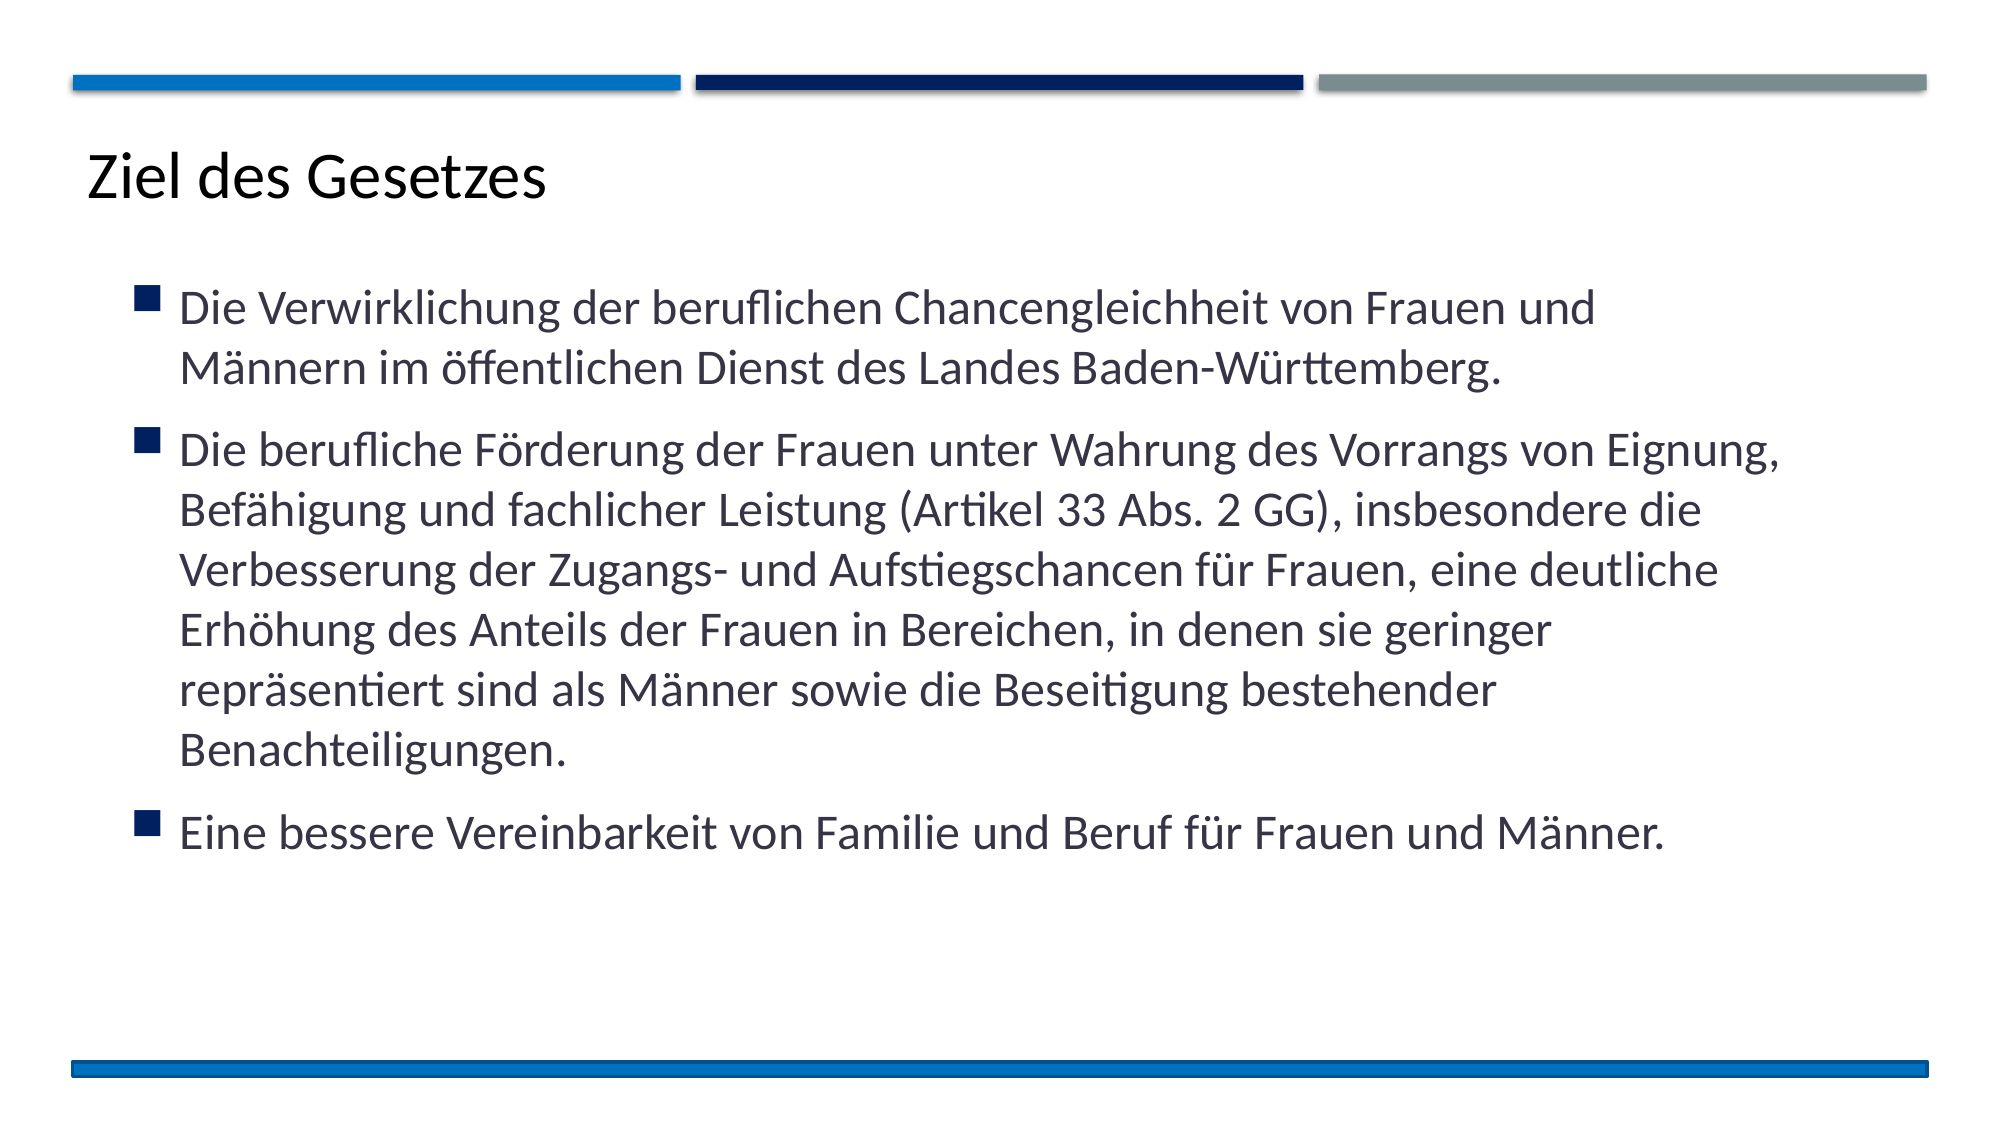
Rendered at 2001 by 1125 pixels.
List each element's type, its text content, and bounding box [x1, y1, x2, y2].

text_box Ziel des Gesetzes [72, 87, 1925, 267]
text_box Die Verwirklichung der beruflichen Chancengleichheit von Frauen und Männern im öffentlichen Dienst des Landes Baden-Württemberg. Die berufliche Förderung der Frauen unter Wahrung des Vorrangs von Eignung, Befähigung und fachlicher Leistung (Artikel 33 Abs. 2 GG), insbesondere die Verbesserung der Zugangs- und Aufstiegschancen für Frauen, eine deutliche Erhöhung des Anteils der Frauen in Bereichen, in denen sie geringer repräsentiert sind als Männer sowie die Beseitigung bestehender Benachteiligungen. Eine bessere Vereinbarkeit von Familie und Beruf für Frauen und Männer. [114, 266, 1800, 871]
